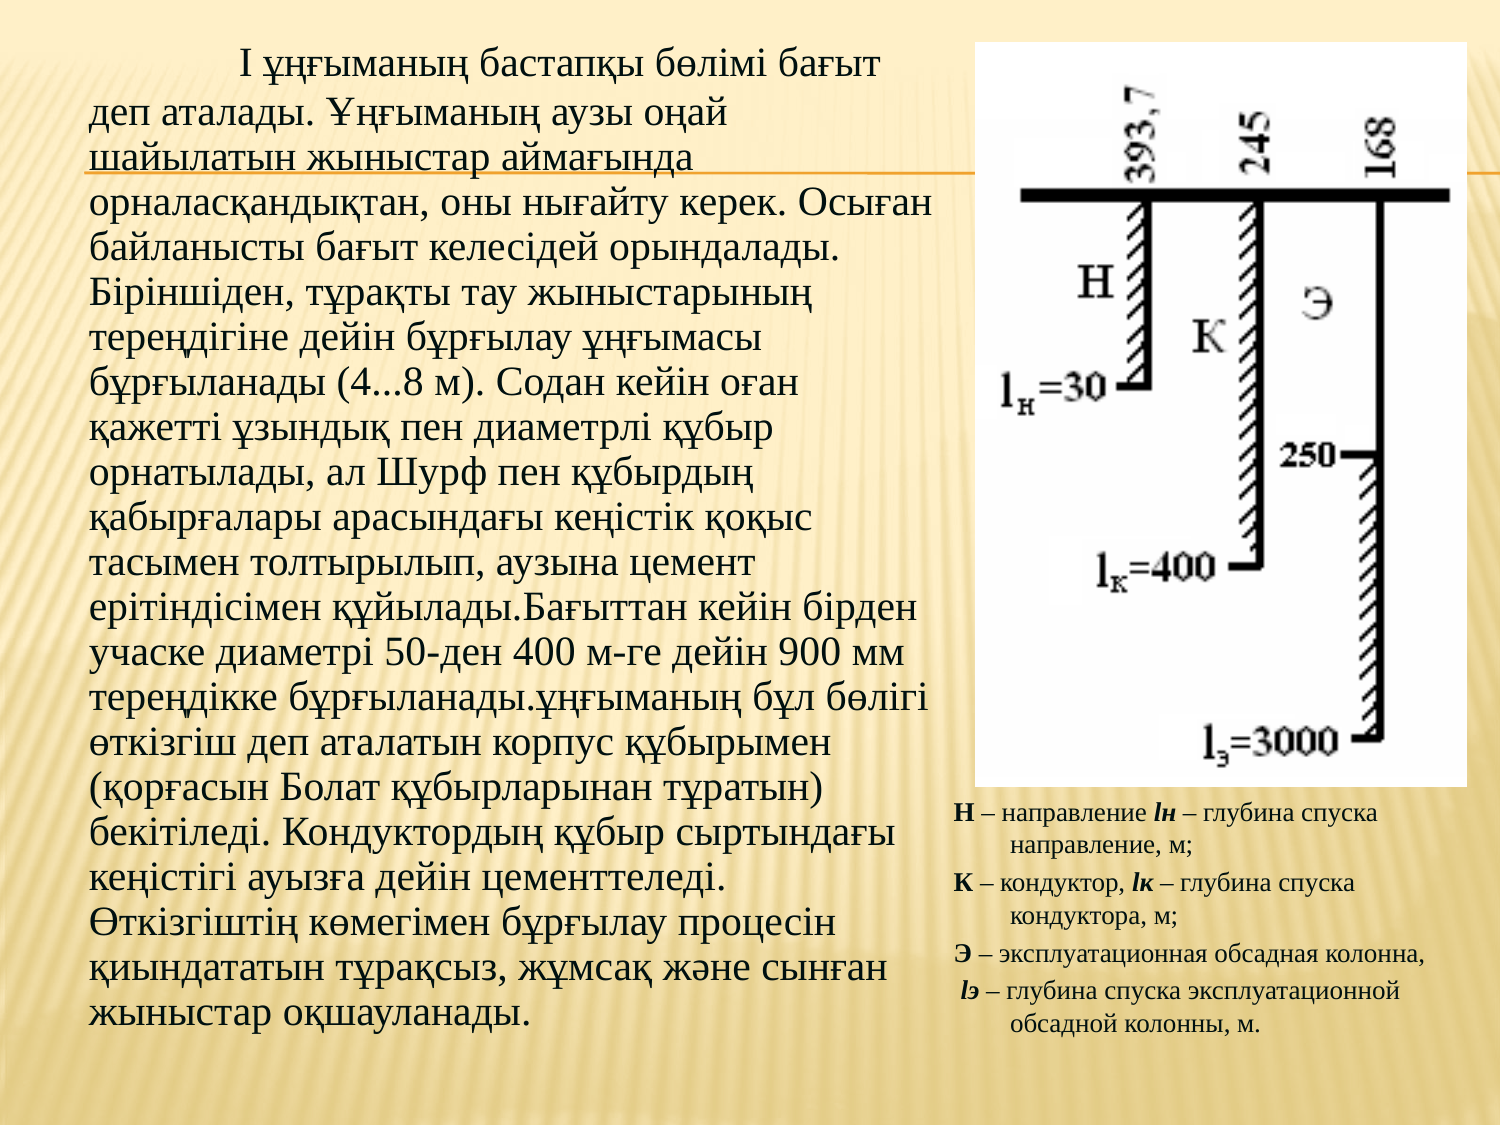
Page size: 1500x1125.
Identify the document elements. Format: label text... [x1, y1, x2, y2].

picture [975, 42, 1467, 788]
text_box Н – направление lн – глубина спуска направление, м; К – кондуктор, lк – глубина спуска кондуктора, м; Э – эксплуатационная обсадная колонна, lэ – глубина спуска эксплуатационной обсадной колонны, м. [939, 786, 1500, 1090]
list I ұңғыманың бастапқы бөлімі бағыт деп аталады. Ұңғыманың аузы оңай шайылатын жыныстар аймағында орналасқандықтан, оны нығайту керек. Осыған байланысты бағыт келесідей орындалады. Біріншіден, тұрақты тау жыныстарының тереңдігіне дейін бұрғылау ұңғымасы бұрғыланады (4...8 м). Содан кейін оған қажетті ұзындық пен диаметрлі құбыр орнатылады, ал Шурф пен құбырдың қабырғалары арасындағы кеңістік қоқыс тасымен толтырылып, аузына цемент ерітіндісімен құйылады.Бағыттан кейін бірден учаске диаметрі 50-ден 400 м-ге дейін 900 мм тереңдікке бұрғыланады.ұңғыманың бұл бөлігі өткізгіш деп аталатын корпус құбырымен (қорғасын Болат құбырларынан тұратын) бекітіледі. Кондуктордың құбыр сыртындағы кеңістігі ауызға дейін цементтеледі. Өткізгіштің көмегімен бұрғылау процесін қиындататын тұрақсыз, жұмсақ және сынған жыныстар оқшауланады. [17, 19, 951, 1094]
